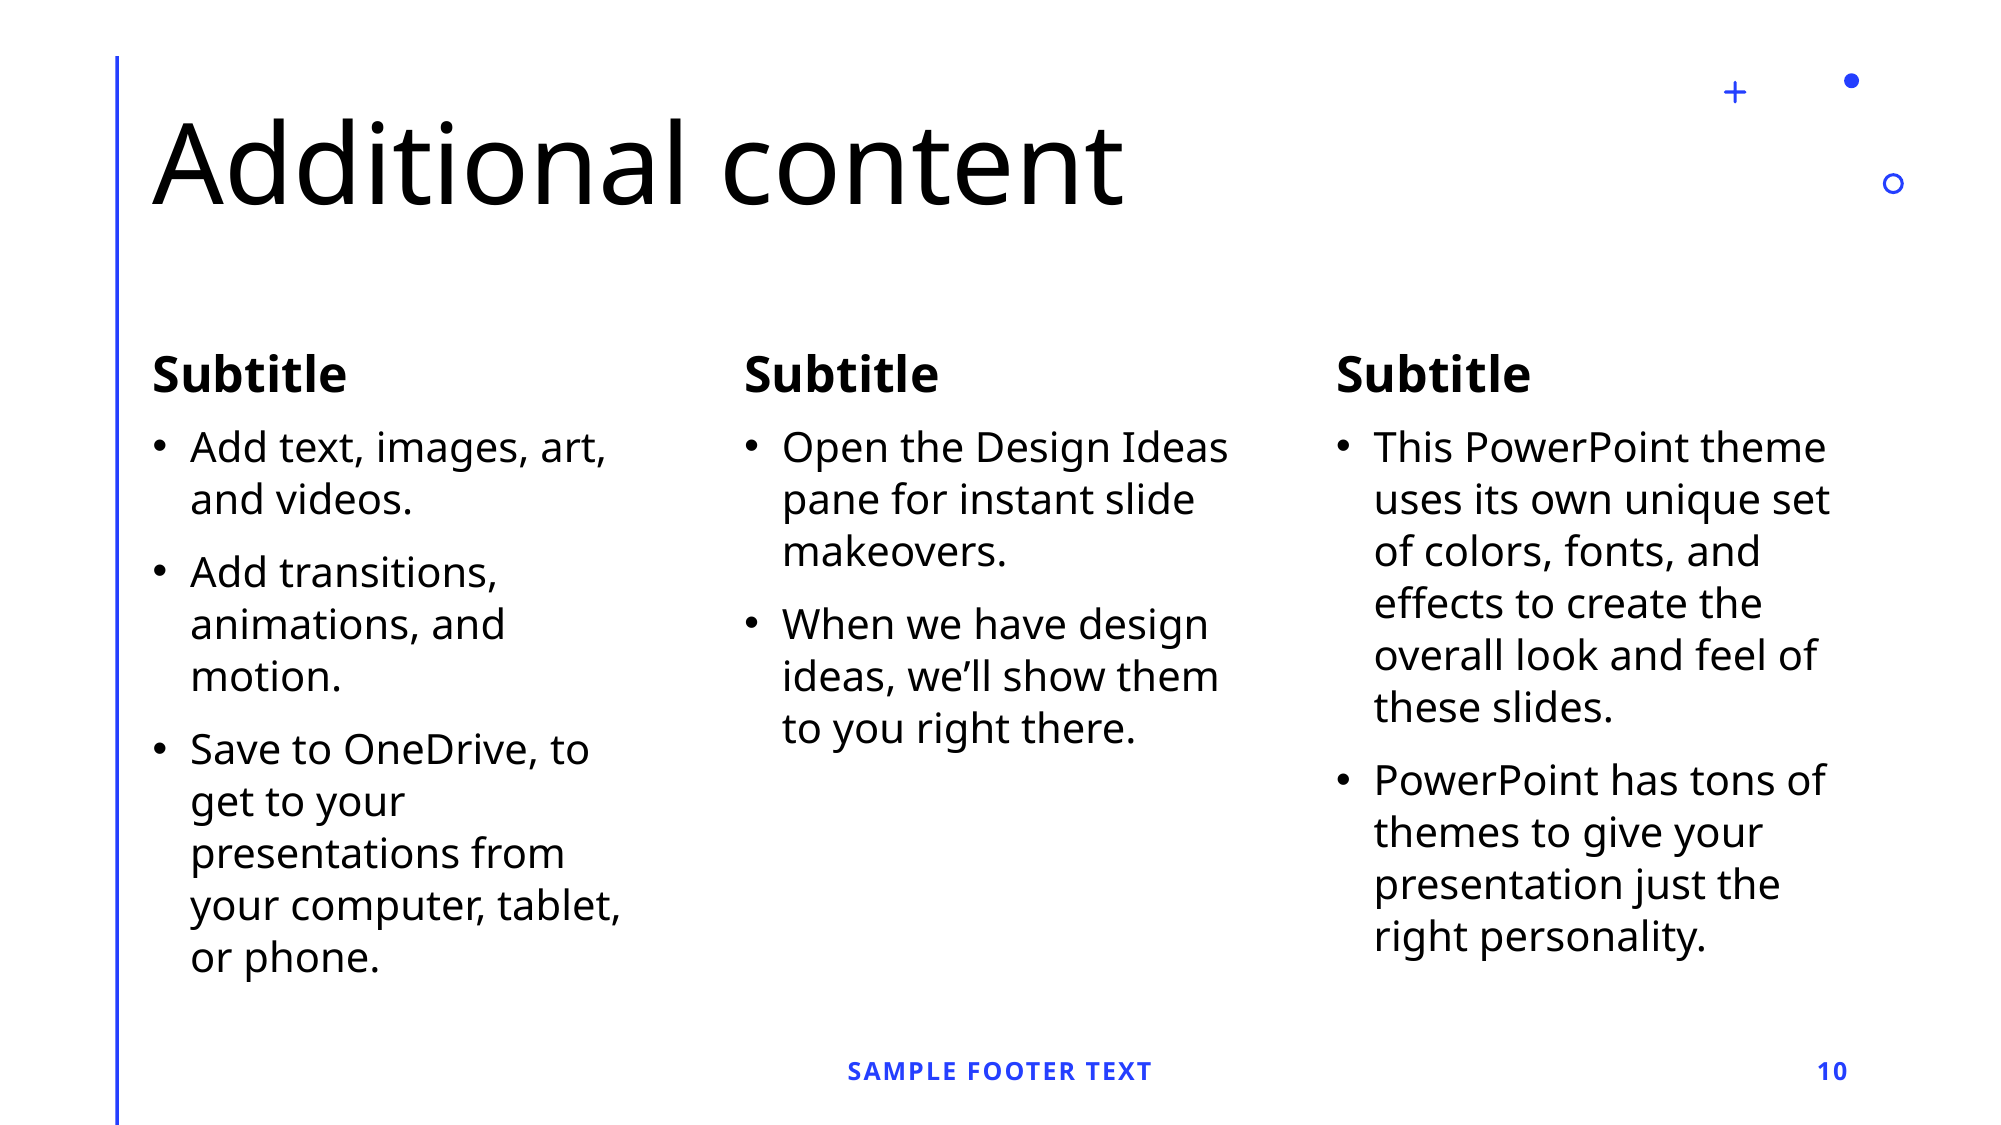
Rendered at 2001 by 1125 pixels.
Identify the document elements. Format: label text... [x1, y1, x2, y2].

title Additional content [137, 59, 1863, 278]
list Subtitle [1321, 275, 1863, 410]
list Subtitle [137, 275, 677, 410]
slide_number 10 [1412, 1042, 1863, 1103]
list This PowerPoint theme uses its own unique set of colors, fonts, and effects to create the overall look and feel of these slides. PowerPoint has tons of themes to give your presentation just the right personality. [1321, 410, 1863, 1016]
list Open the Design Ideas pane for instant slide makeovers. When we have design ideas, we’ll show them to you right there. [729, 410, 1271, 1016]
list Subtitle [729, 275, 1271, 410]
list Add text, images, art, and videos. Add transitions, animations, and motion. Save to OneDrive, to get to your presentations from your computer, tablet, or phone. [137, 410, 677, 1016]
footer Sample Footer Text [662, 1042, 1338, 1103]
